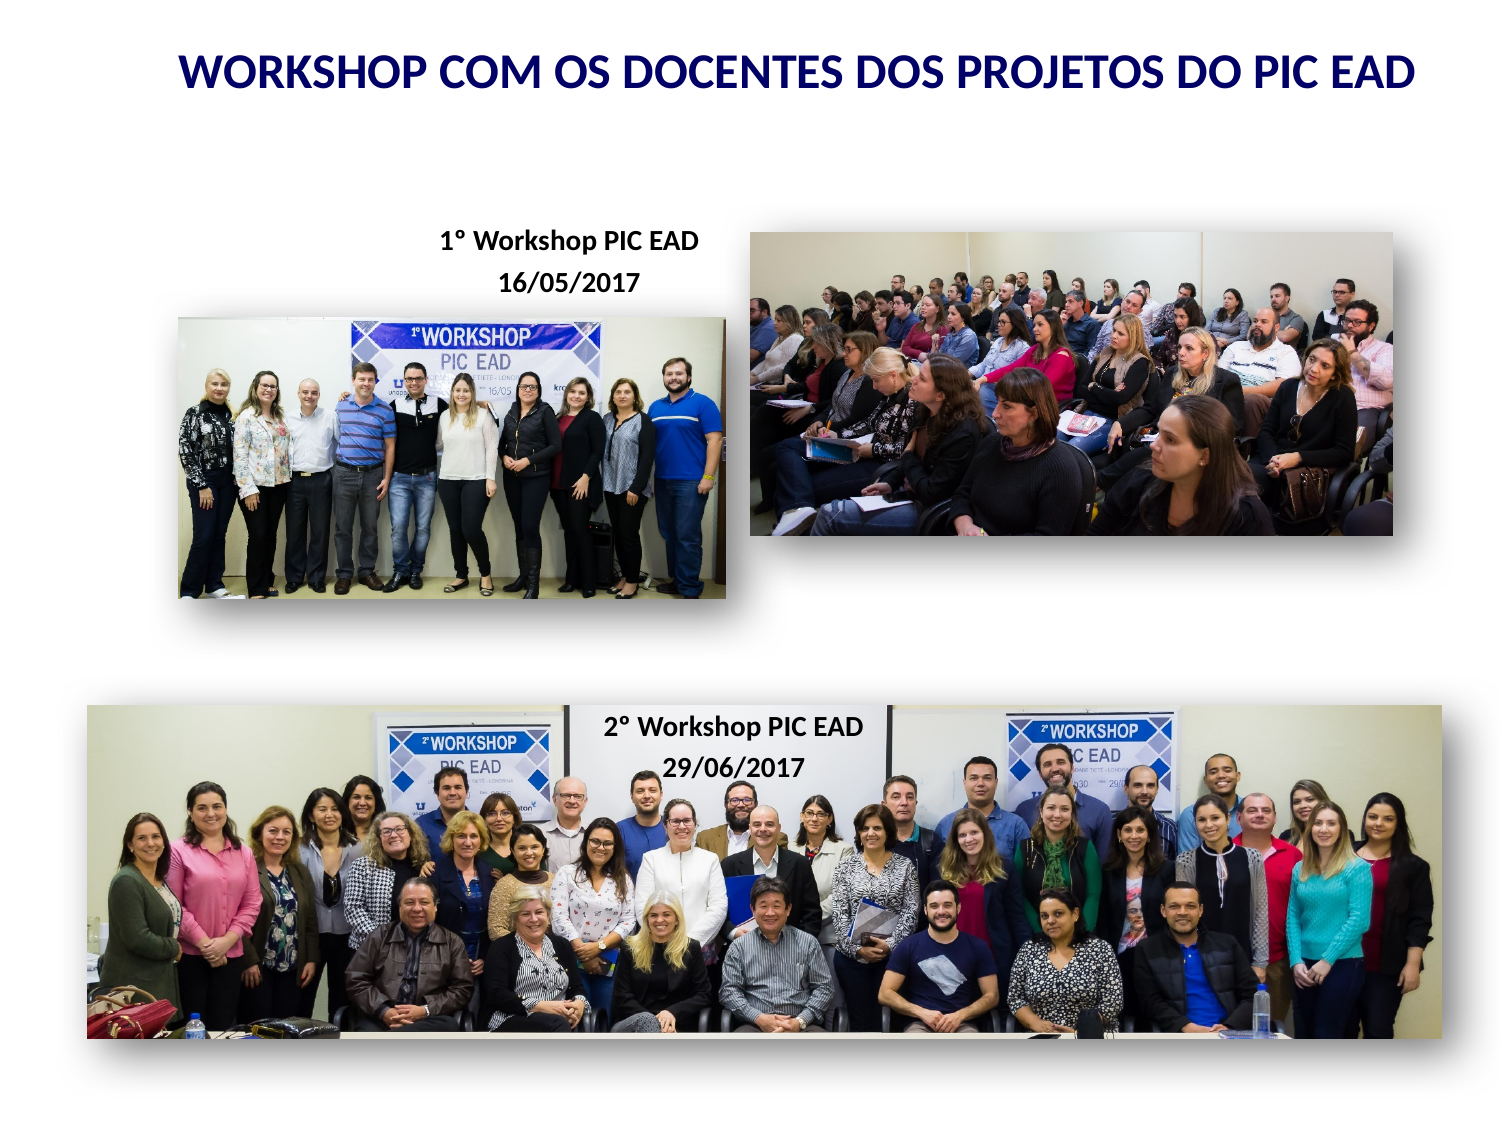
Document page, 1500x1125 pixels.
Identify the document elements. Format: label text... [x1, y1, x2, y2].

text_box 1º Workshop PIC EAD 16/05/2017 [333, 214, 790, 306]
picture [749, 232, 1394, 536]
picture [87, 705, 1442, 1040]
text_box Workshop com os docentes dos projetos do PIC EAD [157, 31, 1423, 106]
picture [177, 317, 727, 600]
